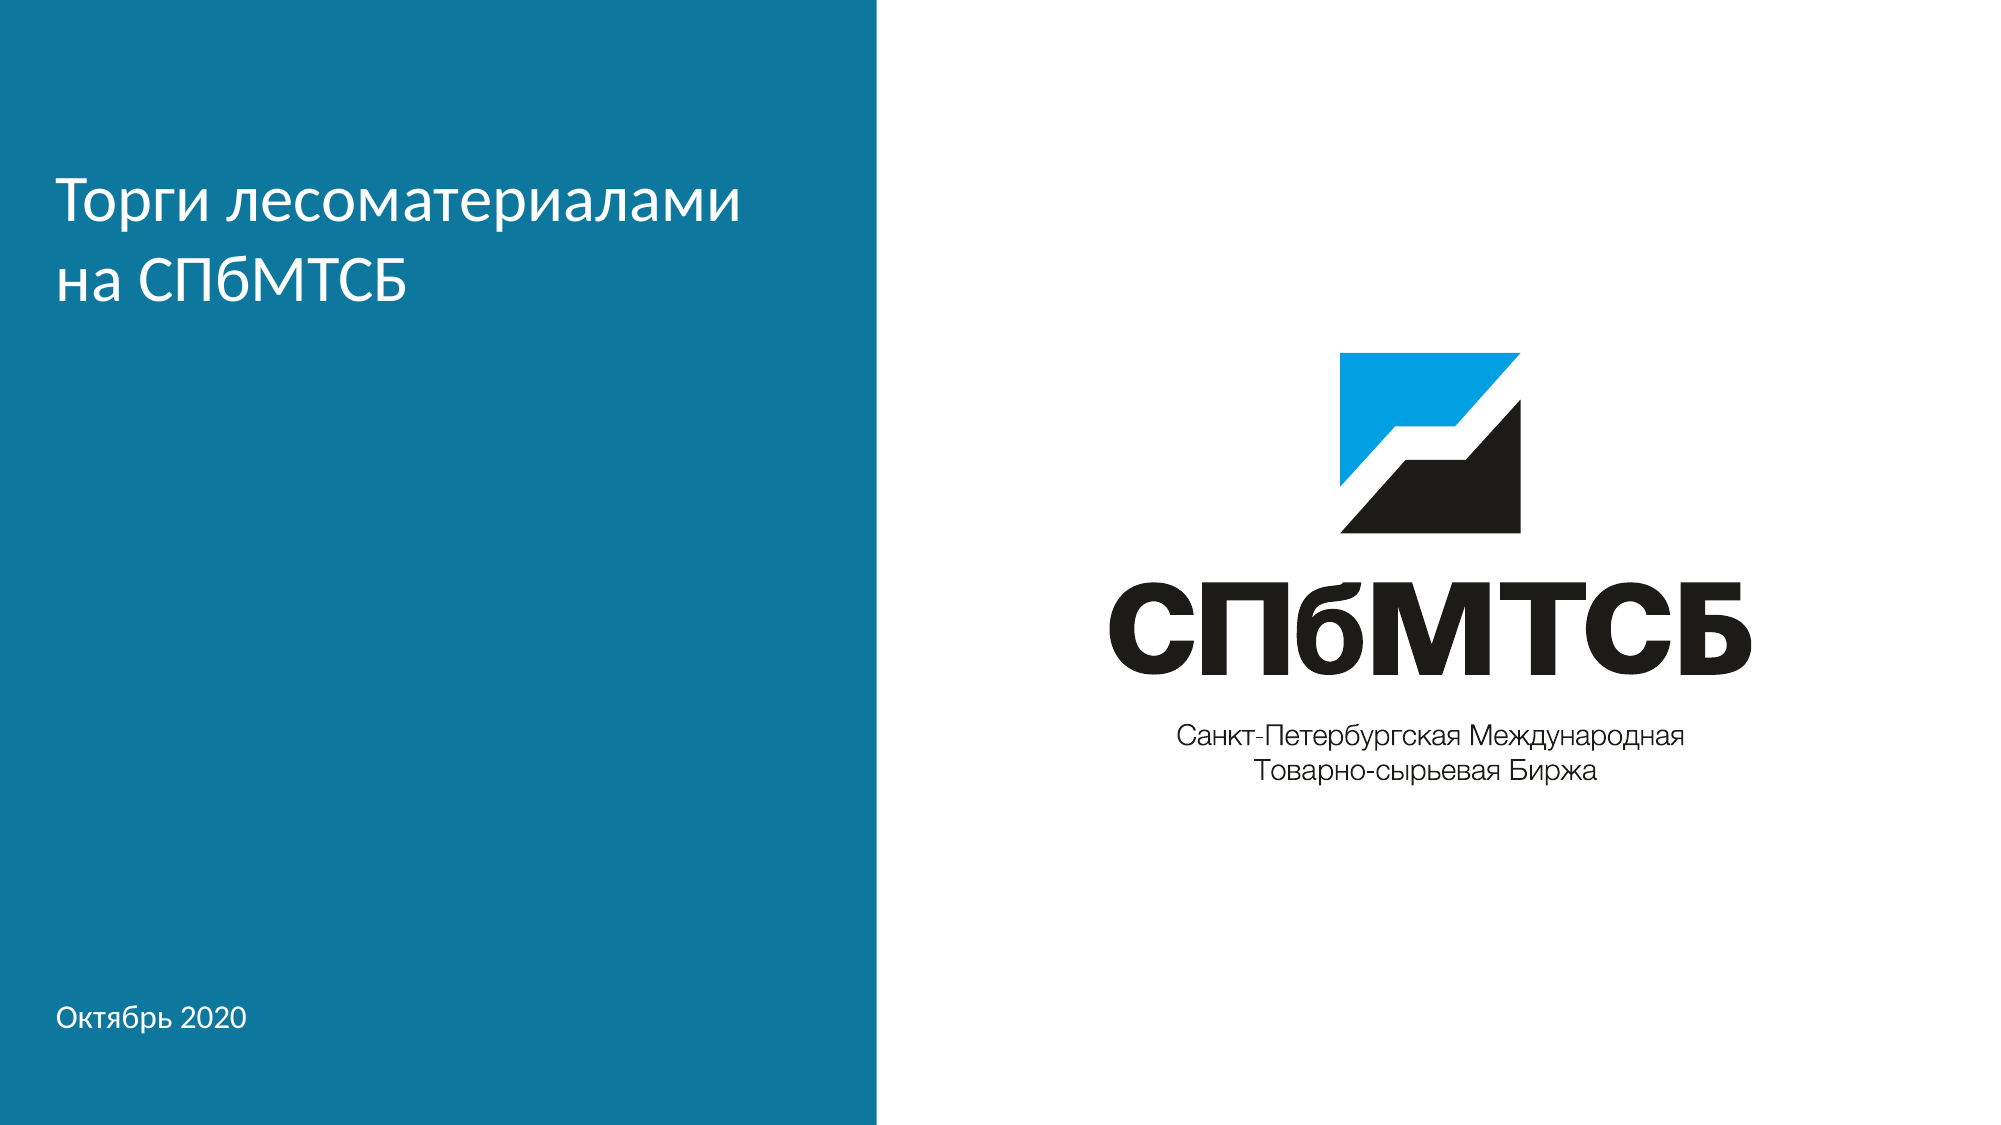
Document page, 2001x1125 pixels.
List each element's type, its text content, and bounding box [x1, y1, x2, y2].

picture [1109, 352, 1752, 786]
text_box Торги лесоматериалами на СПбМТСБ Октябрь 2020 [41, 67, 877, 1078]
text_box [0, 0, 877, 1125]
